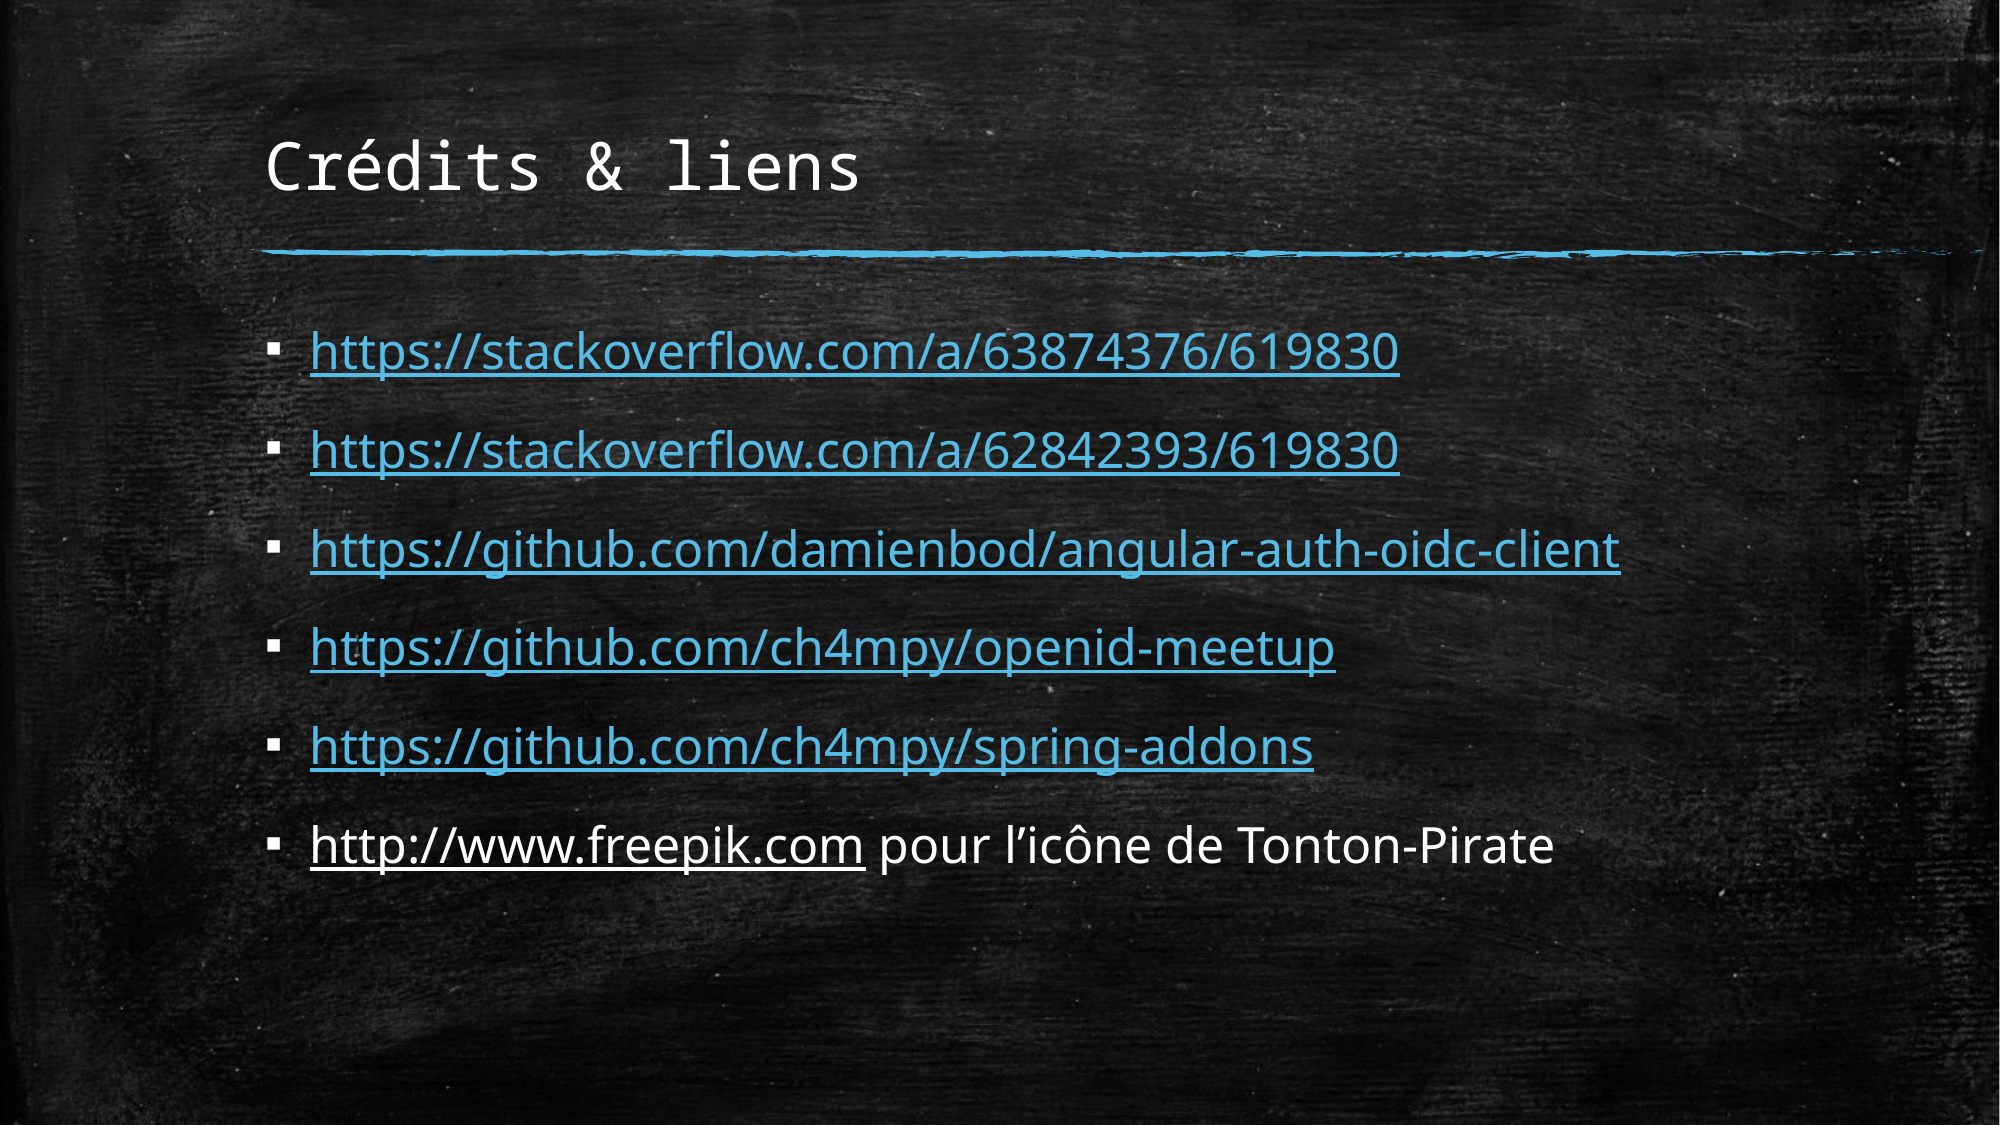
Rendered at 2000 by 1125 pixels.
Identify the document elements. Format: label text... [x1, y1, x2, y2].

title Crédits & liens [249, 45, 1750, 213]
list https://stackoverflow.com/a/63874376/619830 https://stackoverflow.com/a/62842393/619830 https://github.com/damienbod/angular-auth-oidc-client https://github.com/ch4mpy/openid-meetup https://github.com/ch4mpy/spring-addons http://www.freepik.com pour l’icône de Tonton-Pirate [249, 312, 1750, 1013]
